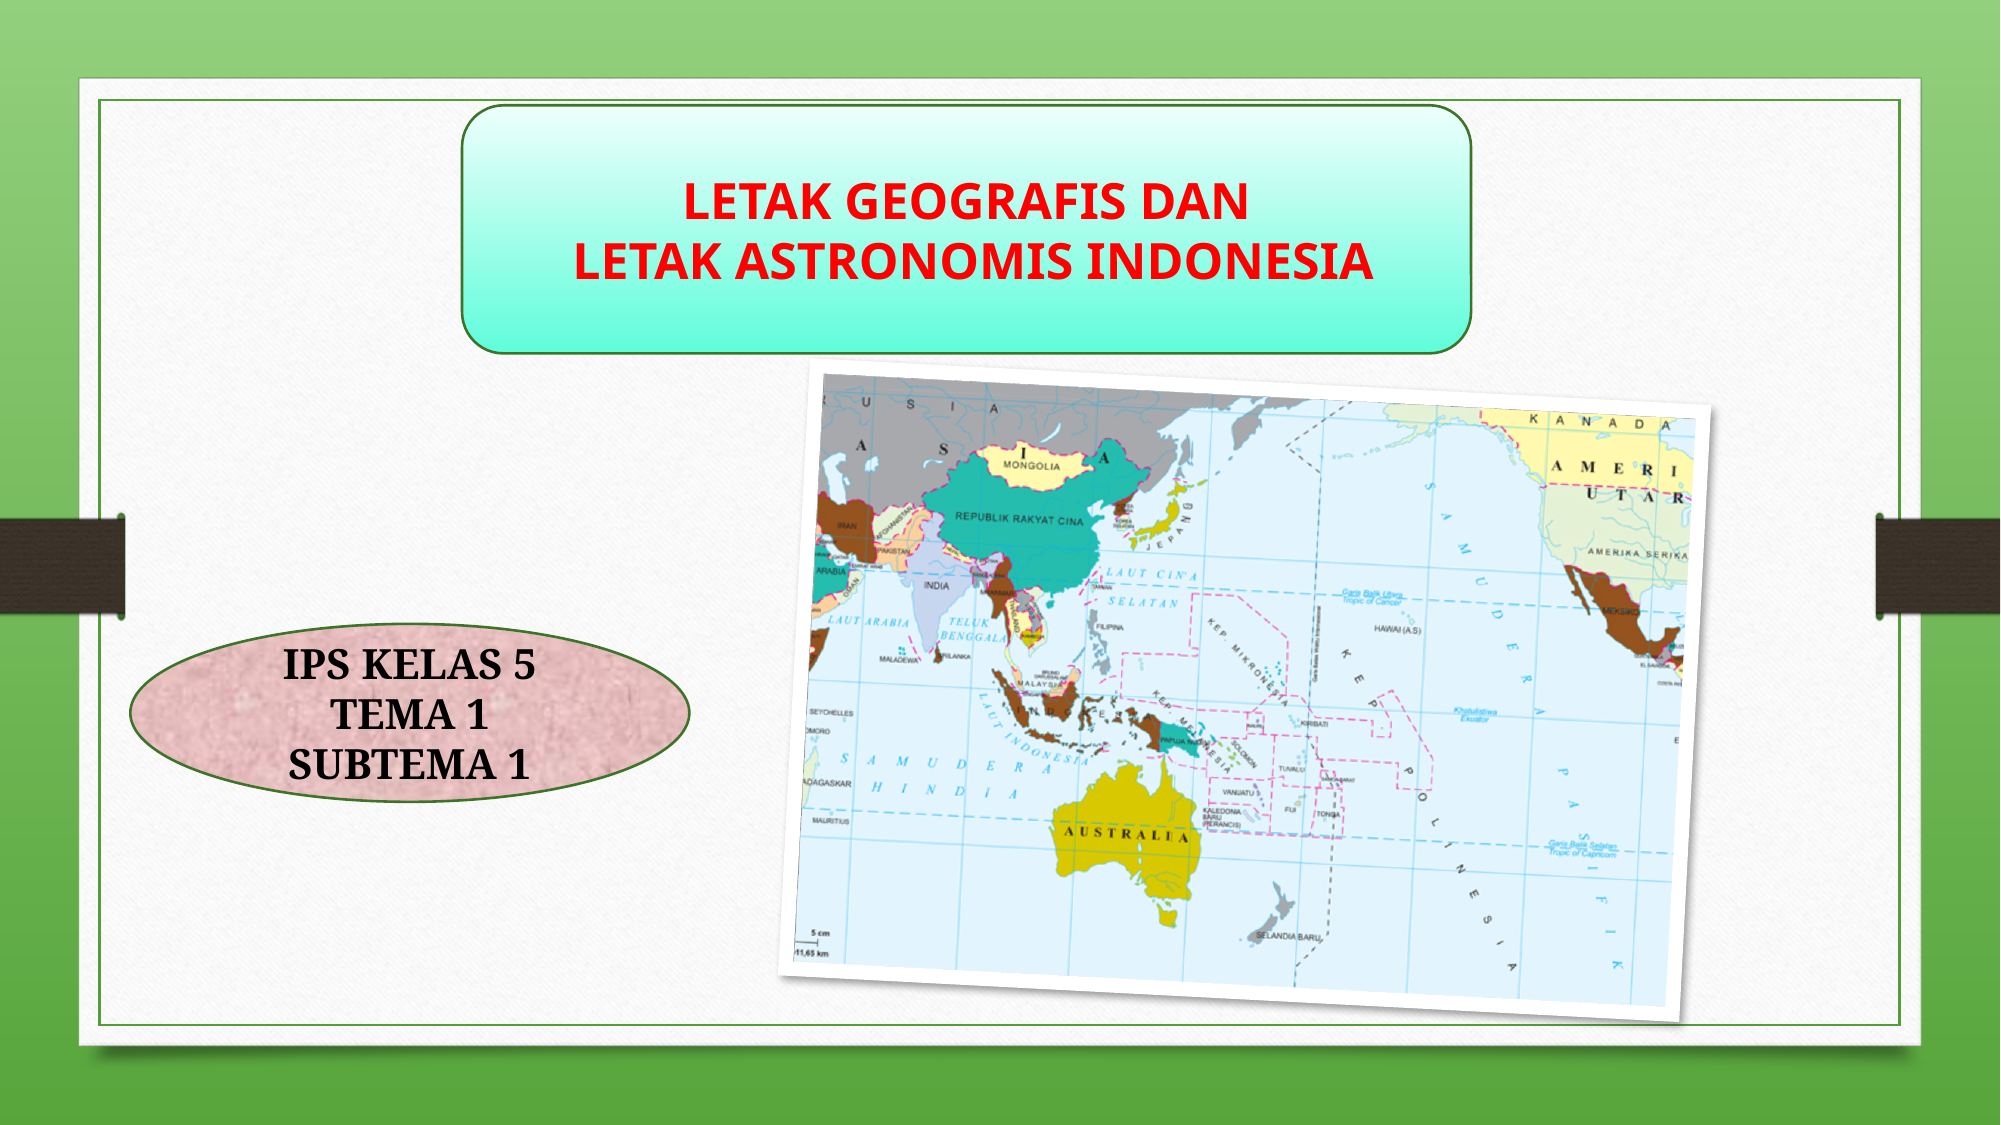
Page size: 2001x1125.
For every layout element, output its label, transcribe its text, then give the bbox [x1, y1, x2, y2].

text_box IPS KELAS 5 TEMA 1 SUBTEMA 1 [129, 622, 691, 804]
picture [0, 0, 2001, 1125]
text_box LETAK GEOGRAFIS DAN LETAK ASTRONOMIS INDONESIA [460, 103, 1473, 355]
